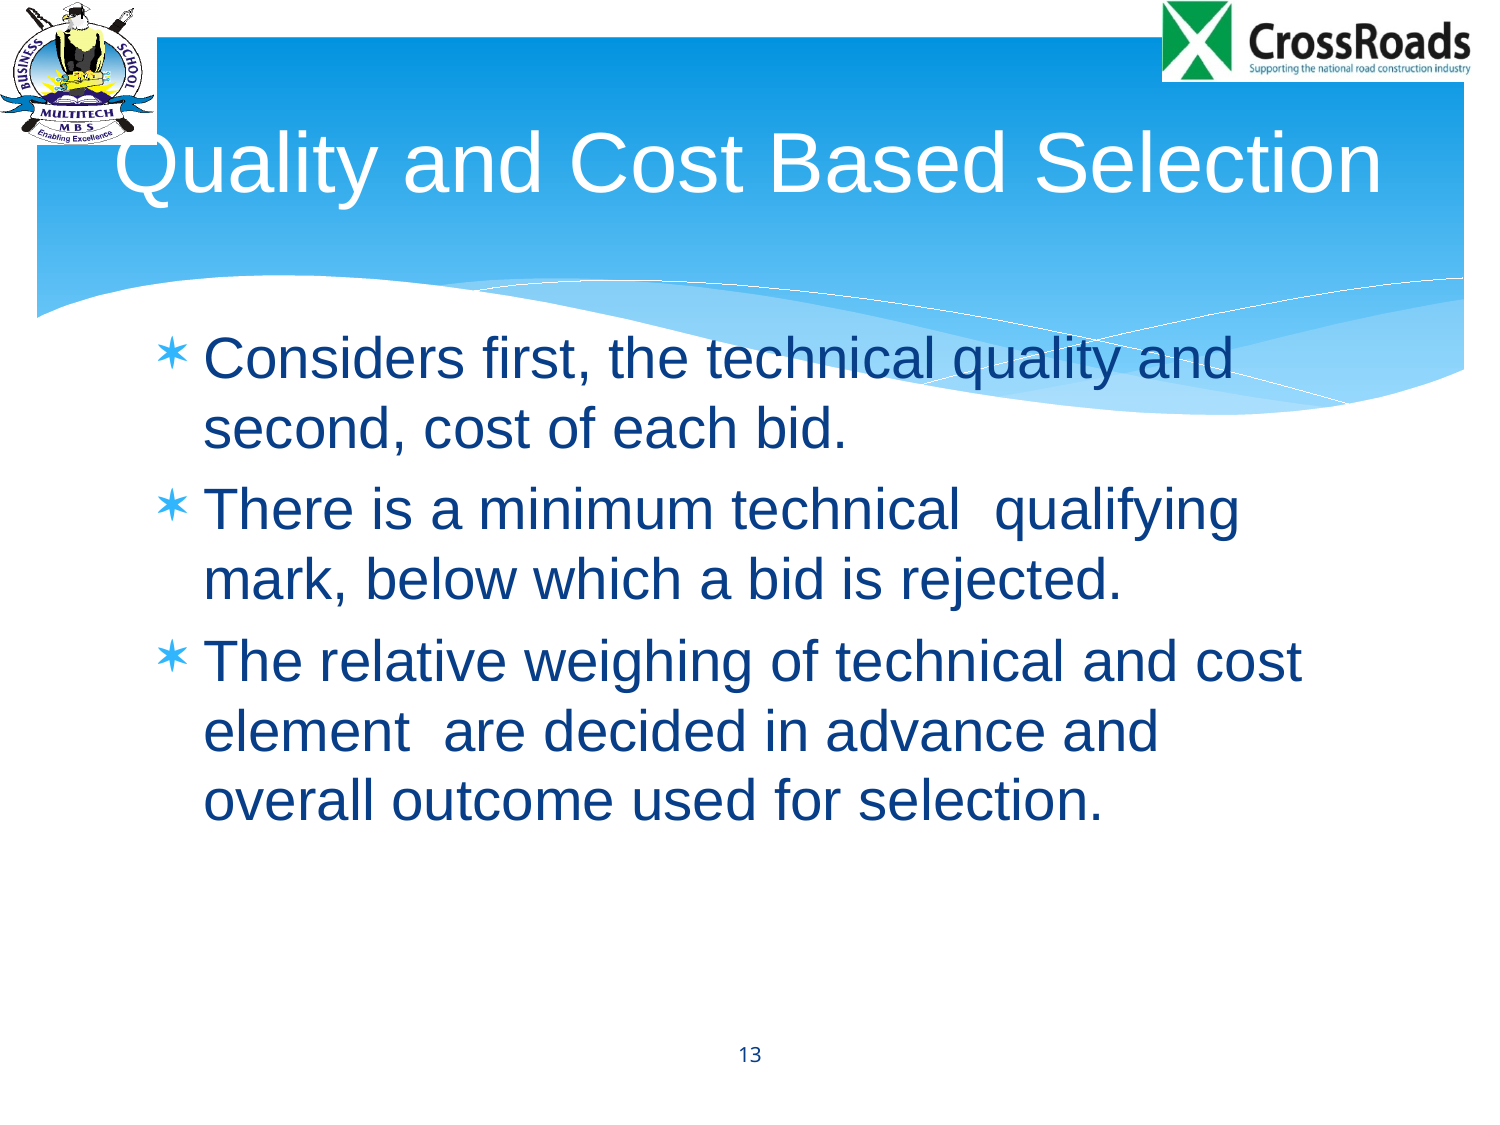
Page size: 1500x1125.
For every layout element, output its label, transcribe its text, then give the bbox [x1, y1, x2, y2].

slide_number 13 [654, 1025, 846, 1086]
list Considers first, the technical quality and second, cost of each bid. There is a minimum technical qualifying mark, below which a bid is rejected. The relative weighing of technical and cost element are decided in advance and overall outcome used for selection. [143, 312, 1359, 975]
picture [1162, 0, 1472, 82]
title Quality and Cost Based Selection [75, 55, 1425, 261]
